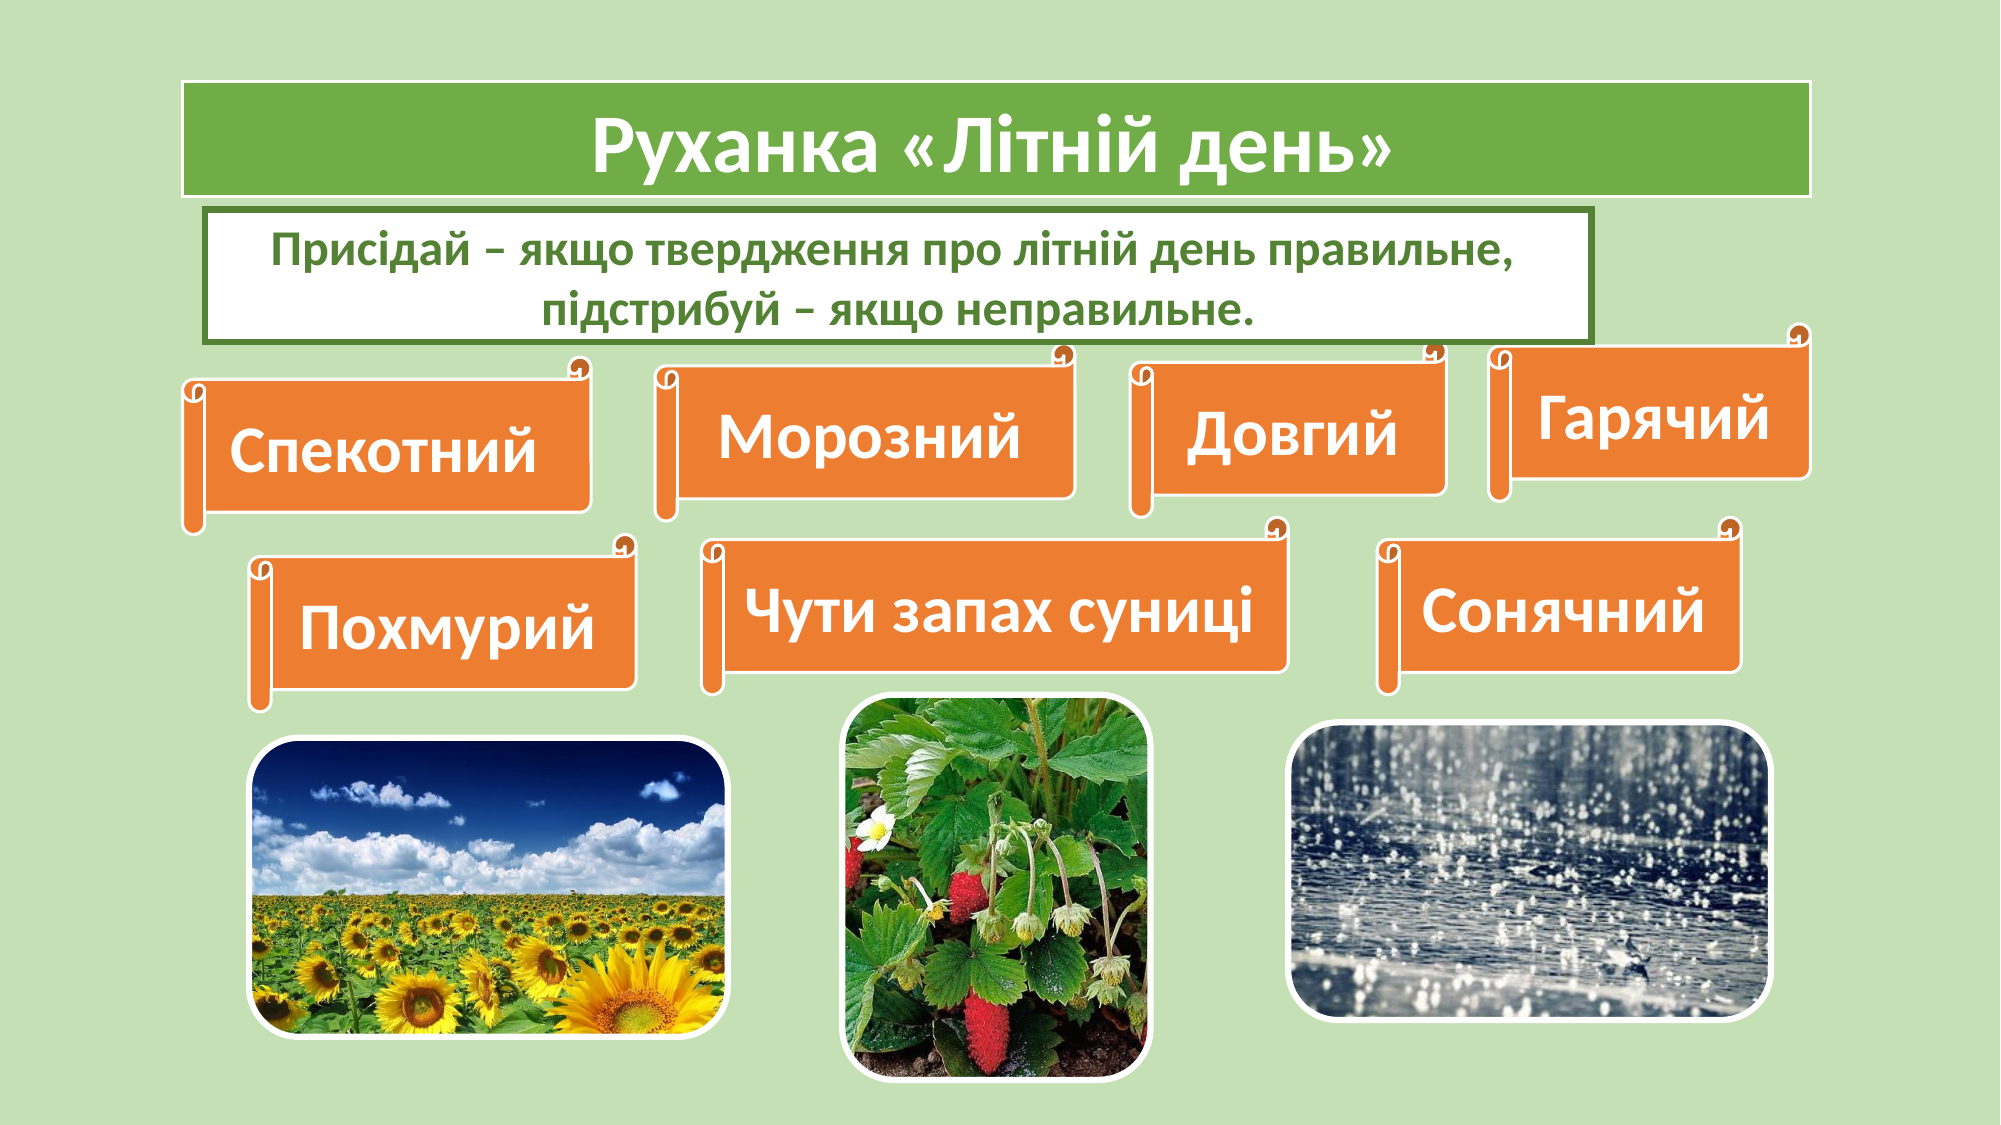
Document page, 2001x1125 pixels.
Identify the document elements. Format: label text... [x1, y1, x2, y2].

picture [1288, 722, 1772, 1020]
text_box Морозний [653, 343, 1077, 523]
text_box Чути запах суниці [699, 515, 1290, 697]
text_box Похмурий [247, 532, 638, 714]
text_box Сонячний [1375, 515, 1743, 697]
text_box Руханка «Літній день» [181, 80, 1812, 198]
text_box Присідай – якщо твердження про літній день правильне, підстрибуй – якщо неправильне. [204, 208, 1593, 343]
text_box Довгий [1128, 343, 1448, 519]
picture [249, 737, 728, 1037]
text_box Спекотний [180, 355, 593, 537]
picture [842, 694, 1151, 1080]
text_box Гарячий [1486, 322, 1812, 503]
